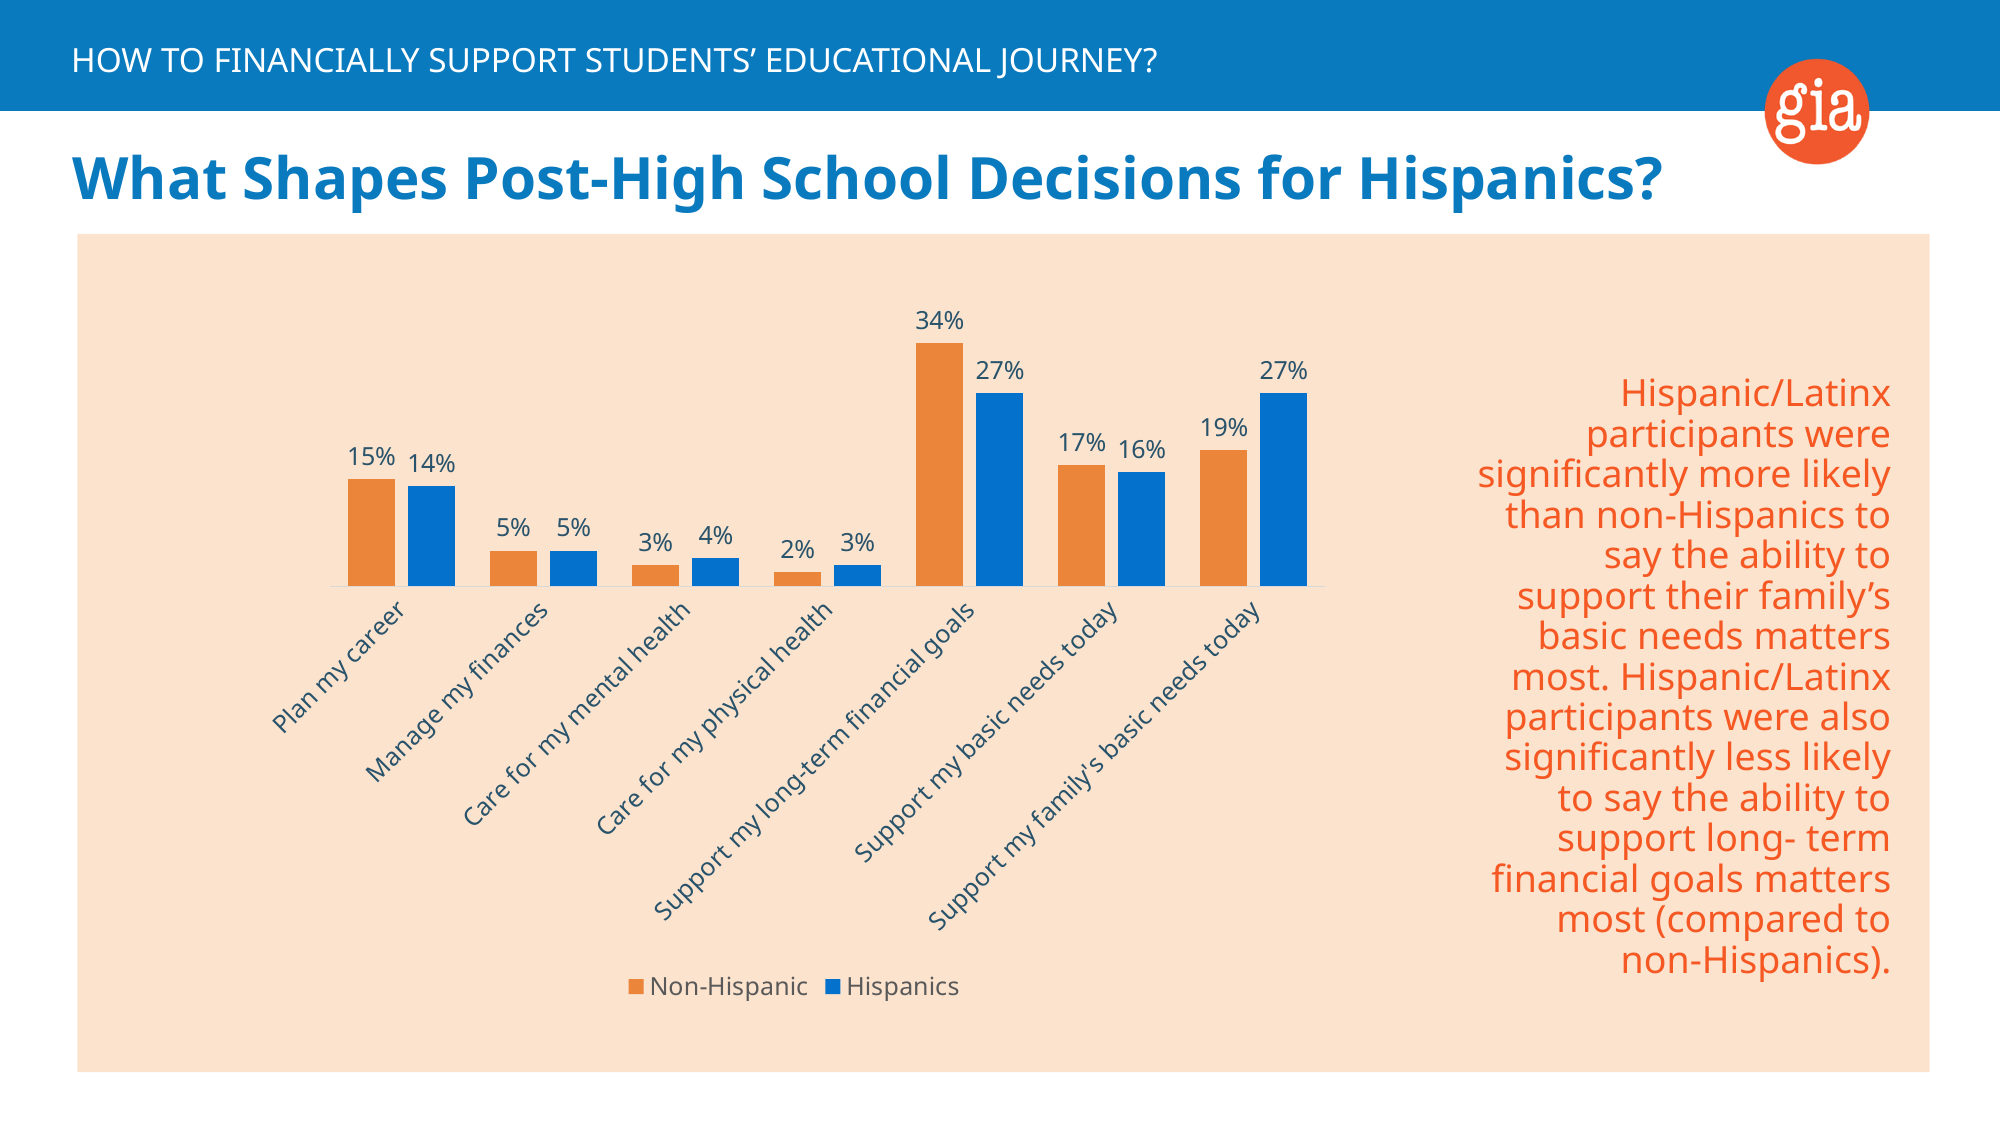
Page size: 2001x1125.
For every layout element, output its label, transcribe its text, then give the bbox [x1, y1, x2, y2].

text_box [0, 0, 2000, 111]
text_box Hispanic/Latinx participants were significantly more likely than non-Hispanics to say the ability to support their family’s basic needs matters most. Hispanic/Latinx participants were also significantly less likely to say the ability to support long- term financial goals matters most (compared to non-Hispanics). [1455, 366, 1907, 989]
list What Shapes Post-High School Decisions for Hispanics? [57, 141, 1769, 244]
chart [242, 285, 1347, 1010]
picture [1760, 55, 1872, 168]
text_box HOW TO FINANCIALLY SUPPORT STUDENTS’ EDUCATIONAL JOURNEY? [55, 31, 1318, 111]
text_box [76, 233, 1931, 1073]
